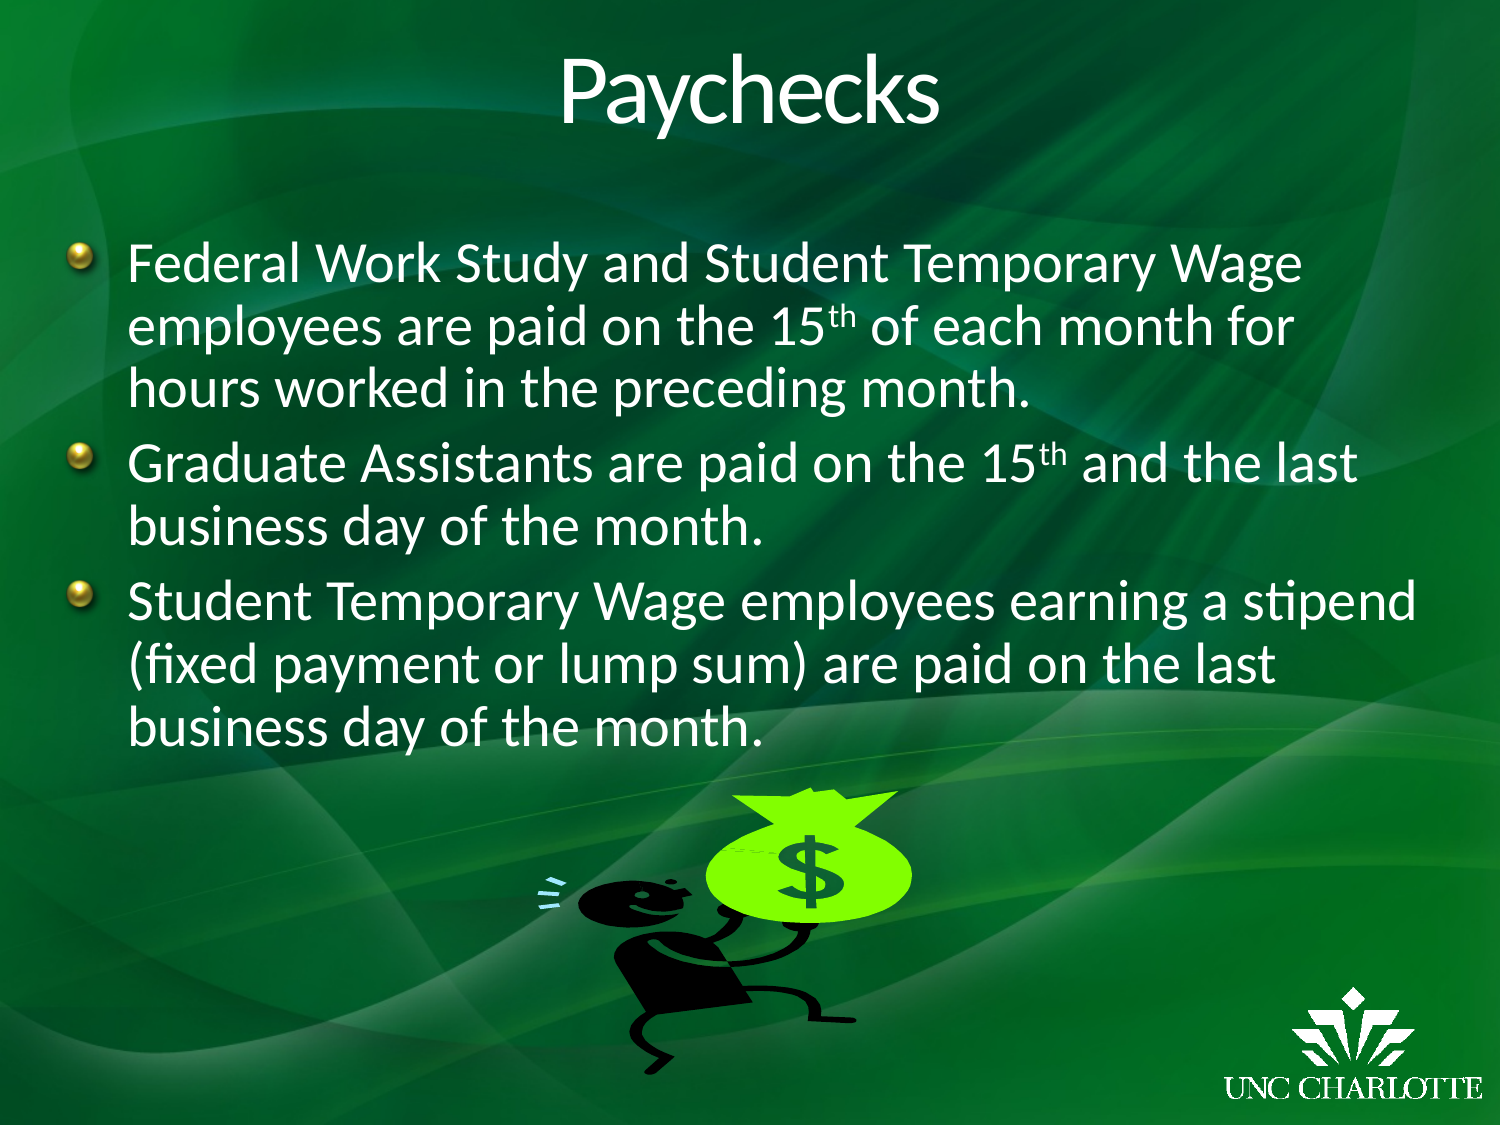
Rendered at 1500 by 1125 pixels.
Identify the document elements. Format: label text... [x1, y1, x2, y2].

list Federal Work Study and Student Temporary Wage employees are paid on the 15th of each month for hours worked in the preceding month. Graduate Assistants are paid on the 15th and the last business day of the month. Student Temporary Wage employees earning a stipend (fixed payment or lump sum) are paid on the last business day of the month. [62, 231, 1438, 769]
picture [0, 0, 1500, 1125]
title Paychecks [62, 37, 1438, 147]
